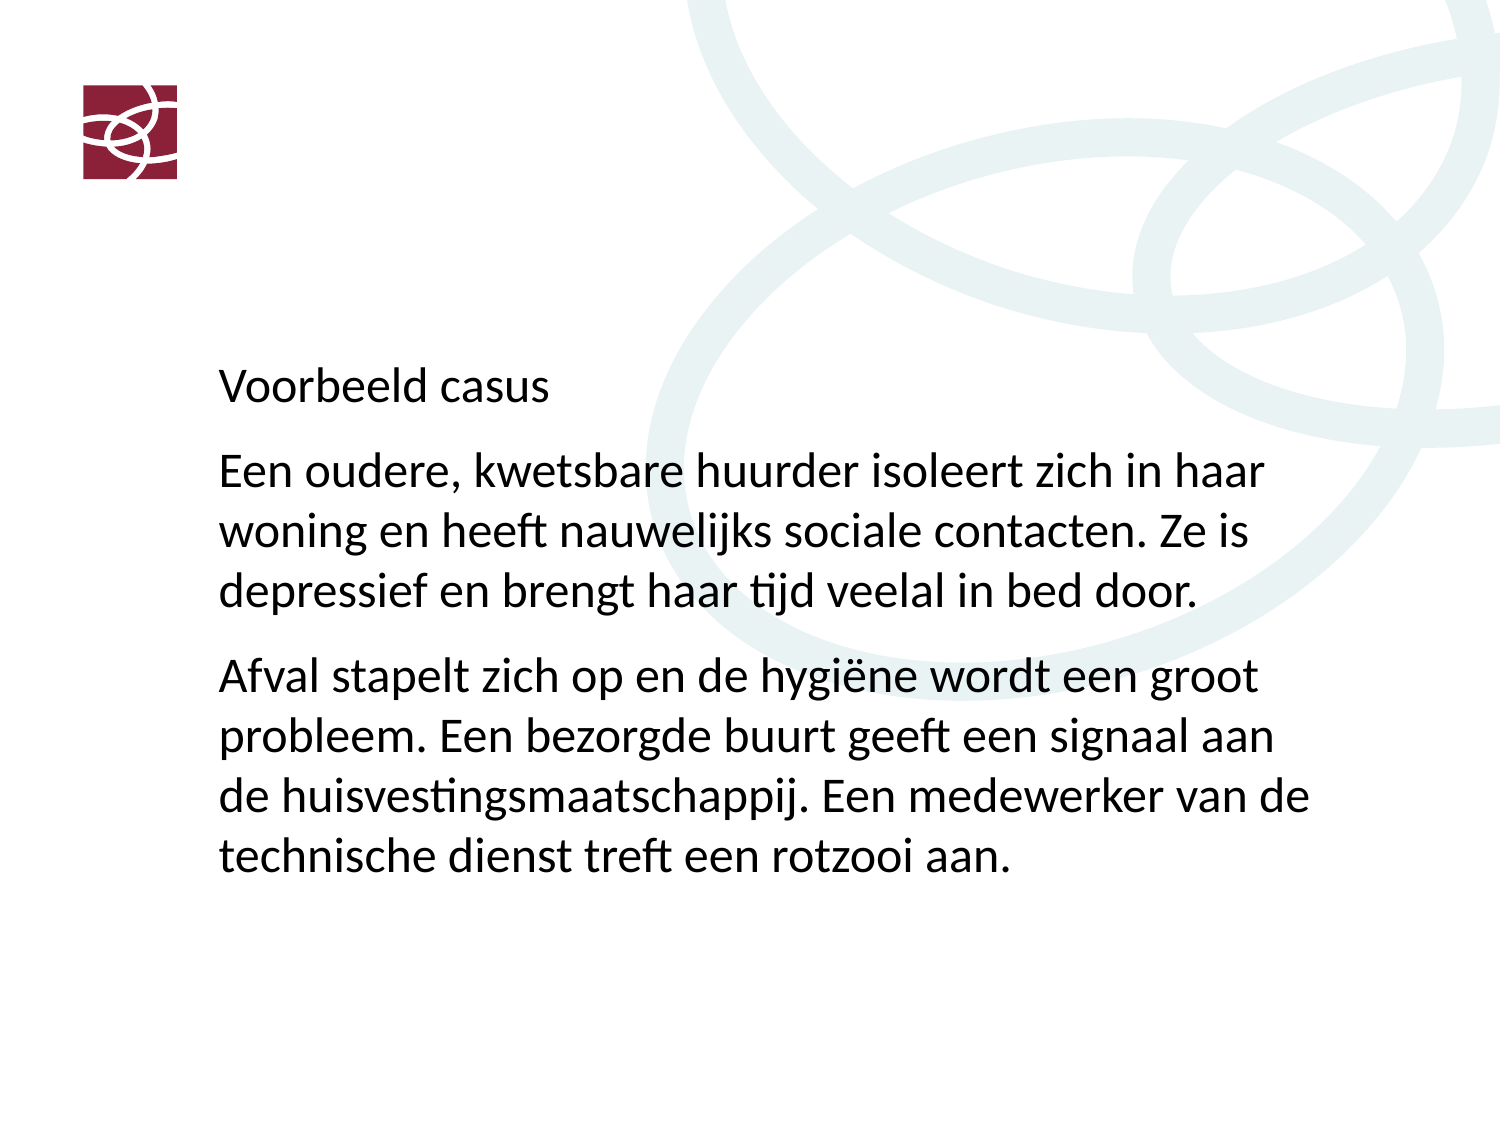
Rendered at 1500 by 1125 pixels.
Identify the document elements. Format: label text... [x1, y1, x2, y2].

text_box [218, 315, 1378, 1013]
list Voorbeeld casus Een oudere, kwetsbare huurder isoleert zich in haar woning en heeft nauwelijks sociale contacten. Ze is depressief en brengt haar tijd veelal in bed door. Afval stapelt zich op en de hygiëne wordt een groot probleem. Een bezorgde buurt geeft een signaal aan de huisvestingsmaatschappij. Een medewerker van de technische dienst treft een rotzooi aan. [218, 303, 1329, 1001]
